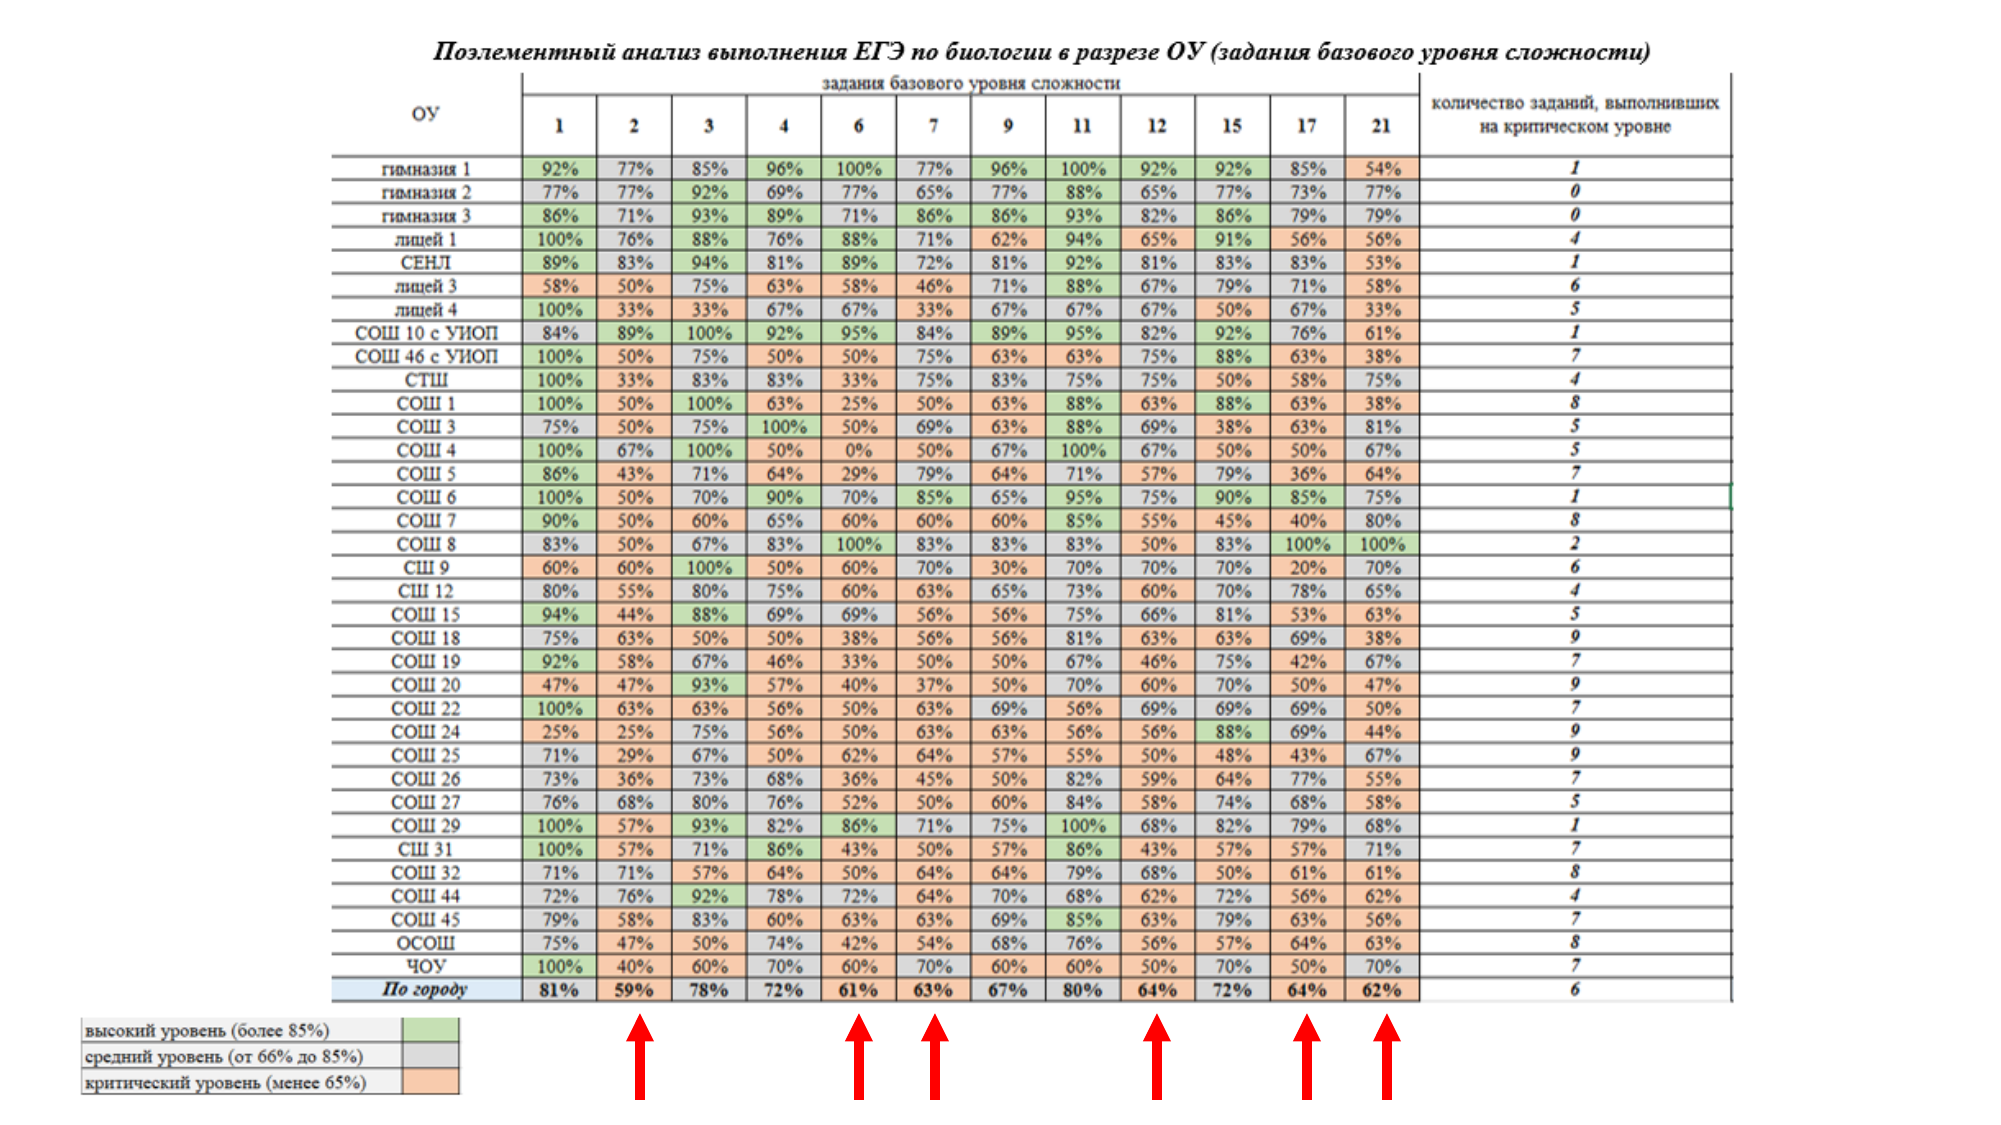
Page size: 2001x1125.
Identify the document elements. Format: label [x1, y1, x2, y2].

picture [73, 24, 1783, 1100]
